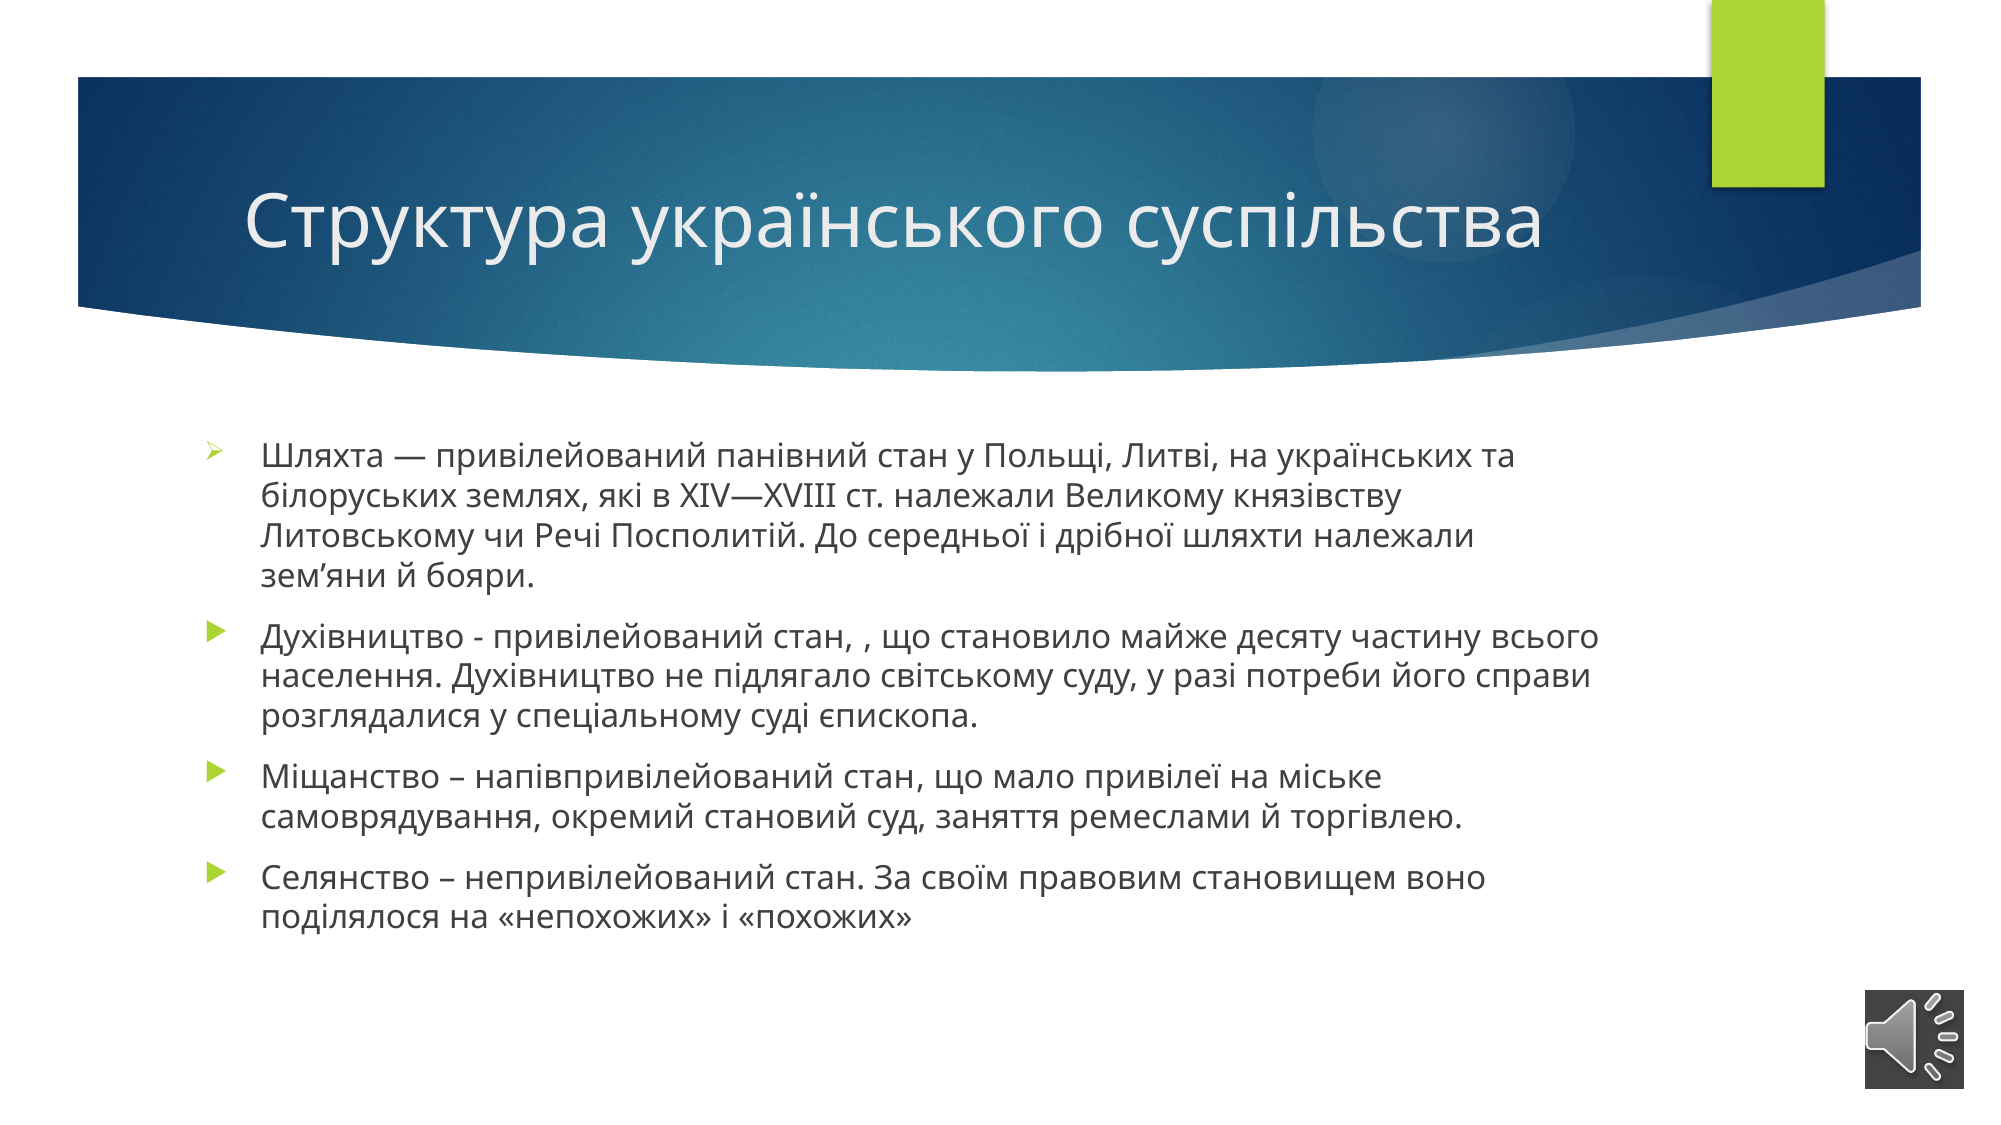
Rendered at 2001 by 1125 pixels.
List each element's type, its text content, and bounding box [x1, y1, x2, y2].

title Структура українського суспільства [189, 159, 1627, 276]
list Шляхта — привілейований панівний стан у Польщі, Литві, на українських та білоруських землях, які в XIV—XVIII ст. належали Великому князівству Литовському чи Речі Посполитій. До середньої і дрібної шляхти належали зем’яни й бояри. Духівництво - привілейований стан, , що становило майже десяту частину всього населення. Духівництво не підлягало світському суду, у разі потреби його справи розглядалися у спеціальному суді єпископа. Міщанство – напівпривілейований стан, що мало привілеї на міське самоврядування, окремий становий суд, заняття ремеслами й торгівлею. Селянство – непривілейований стан. За своїм правовим становищем воно поділялося на «непохожих» і «похожих» [189, 427, 1627, 988]
picture [1864, 989, 1965, 1090]
